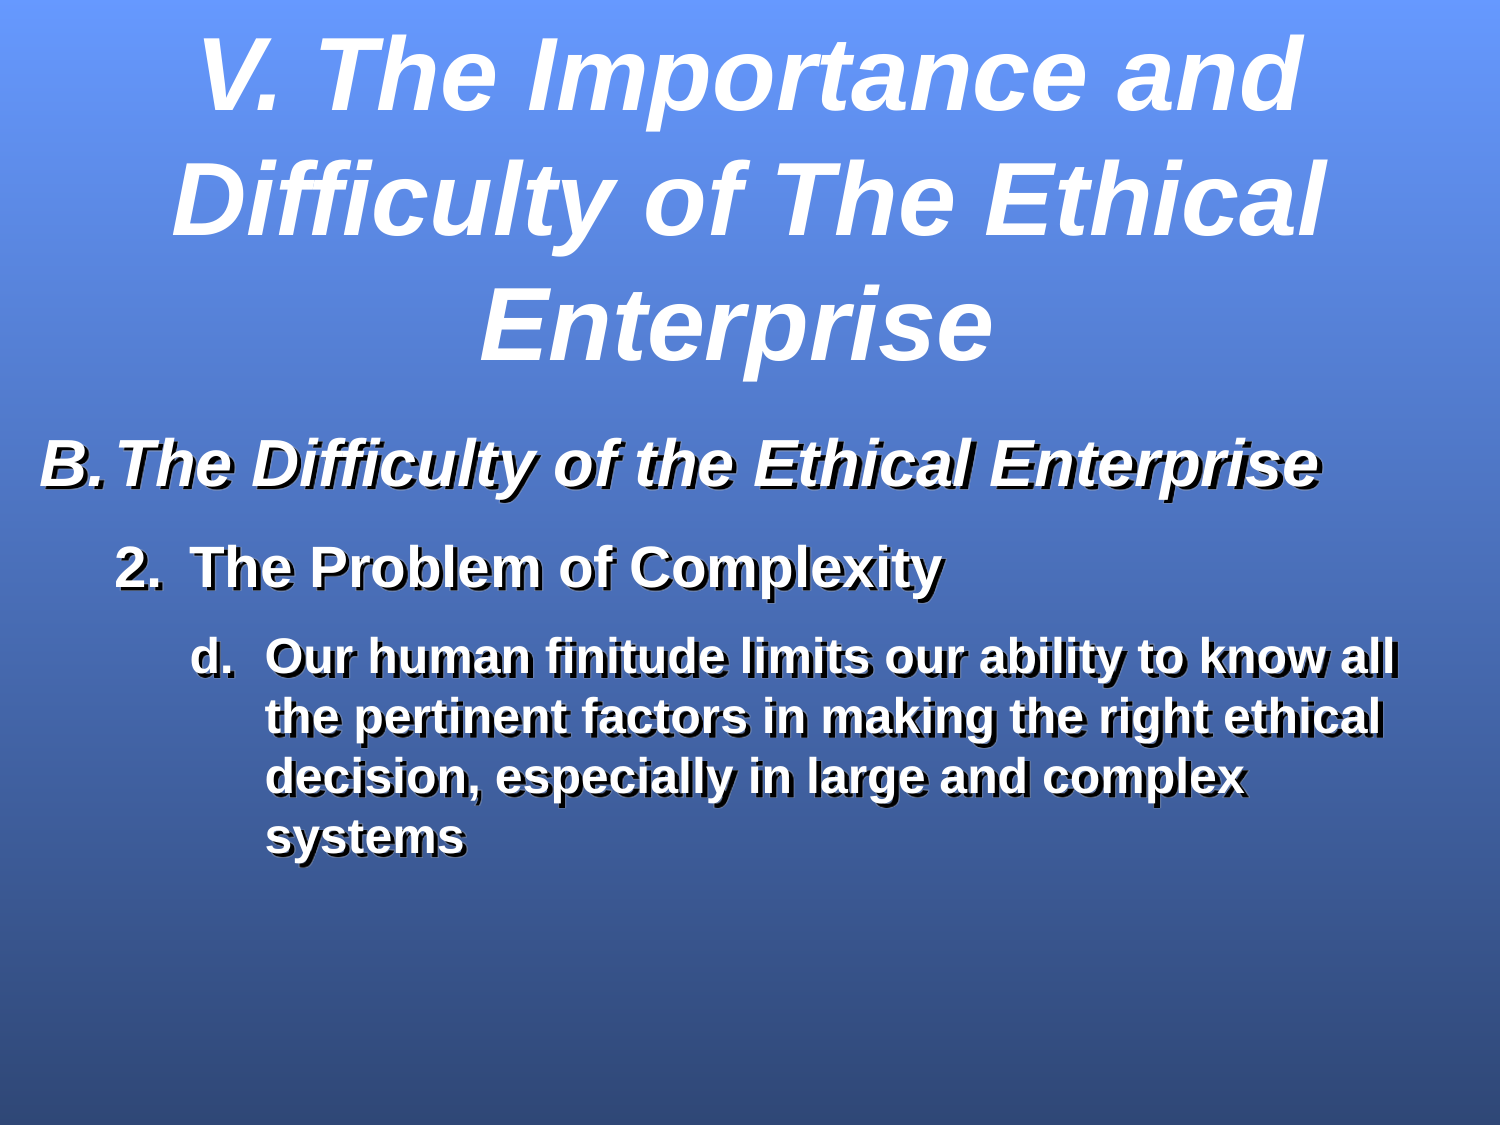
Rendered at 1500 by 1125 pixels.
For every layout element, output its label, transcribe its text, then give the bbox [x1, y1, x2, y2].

text_box The Difficulty of the Ethical Enterprise The Problem of Complexity Our human finitude limits our ability to know all the pertinent factors in making the right ethical decision, especially in large and complex systems [24, 412, 1463, 872]
text_box V. The Importance and Difficulty of The Ethical Enterprise [0, 0, 1500, 388]
